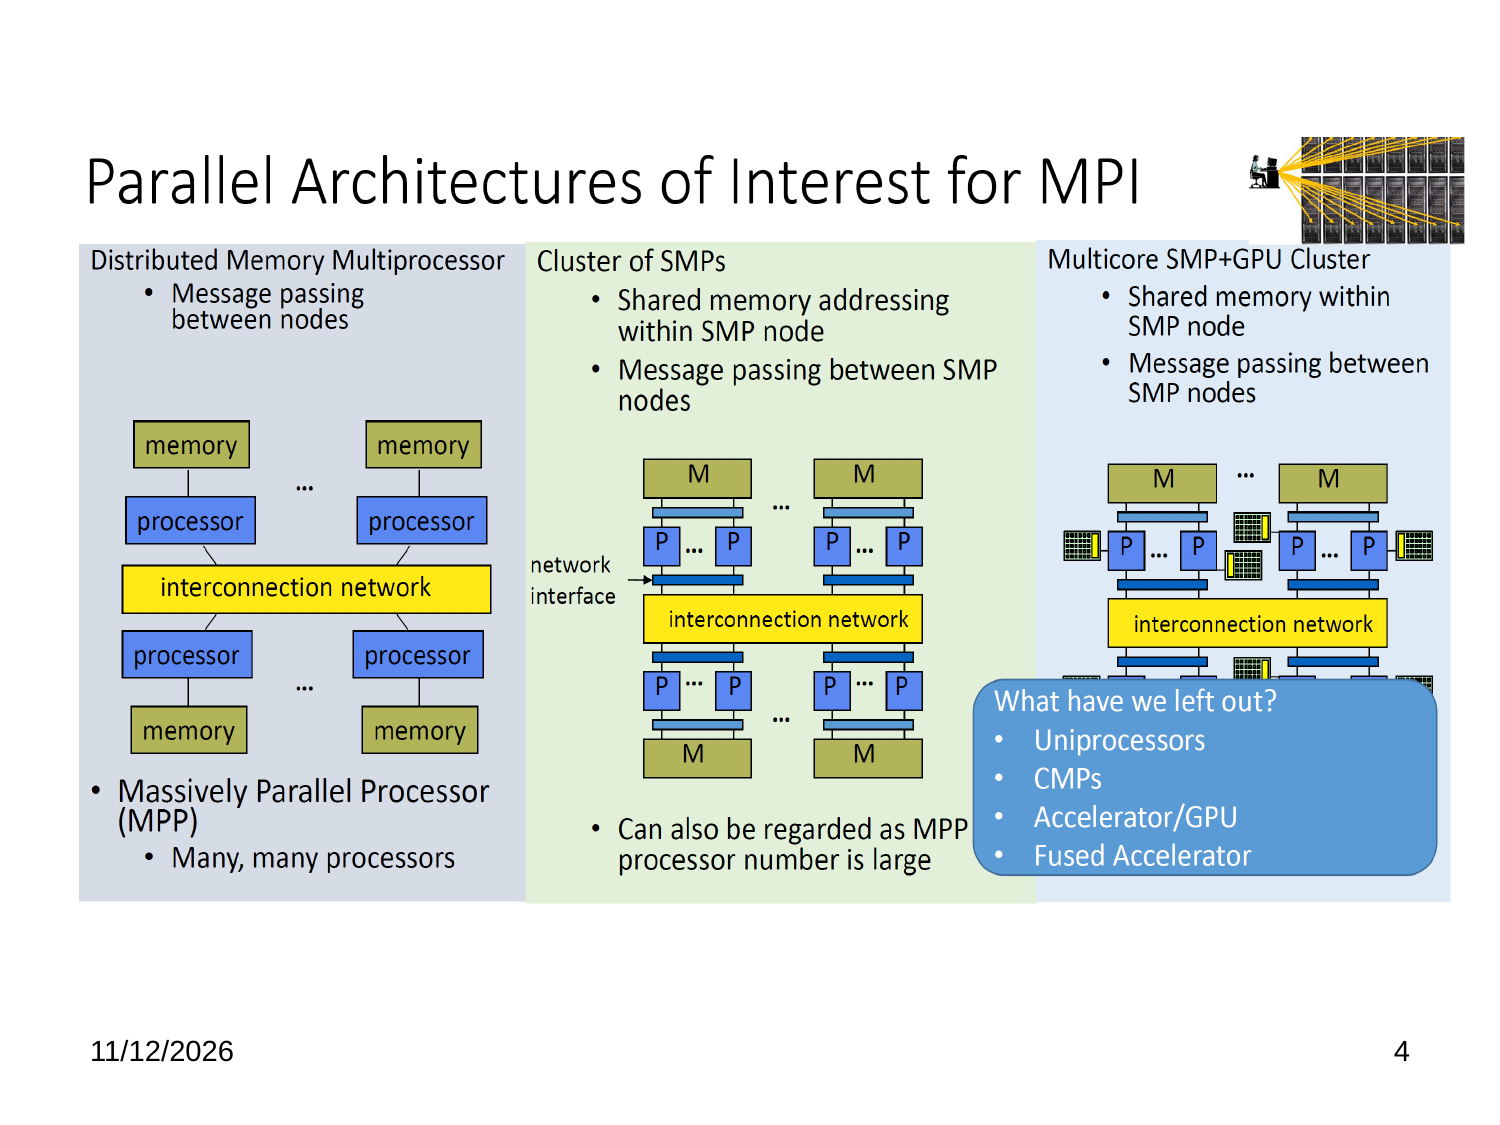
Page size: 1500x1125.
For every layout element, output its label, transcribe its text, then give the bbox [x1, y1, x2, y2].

picture [49, 137, 1465, 926]
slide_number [74, 1024, 426, 1103]
slide_number 4 [1074, 1024, 1426, 1103]
